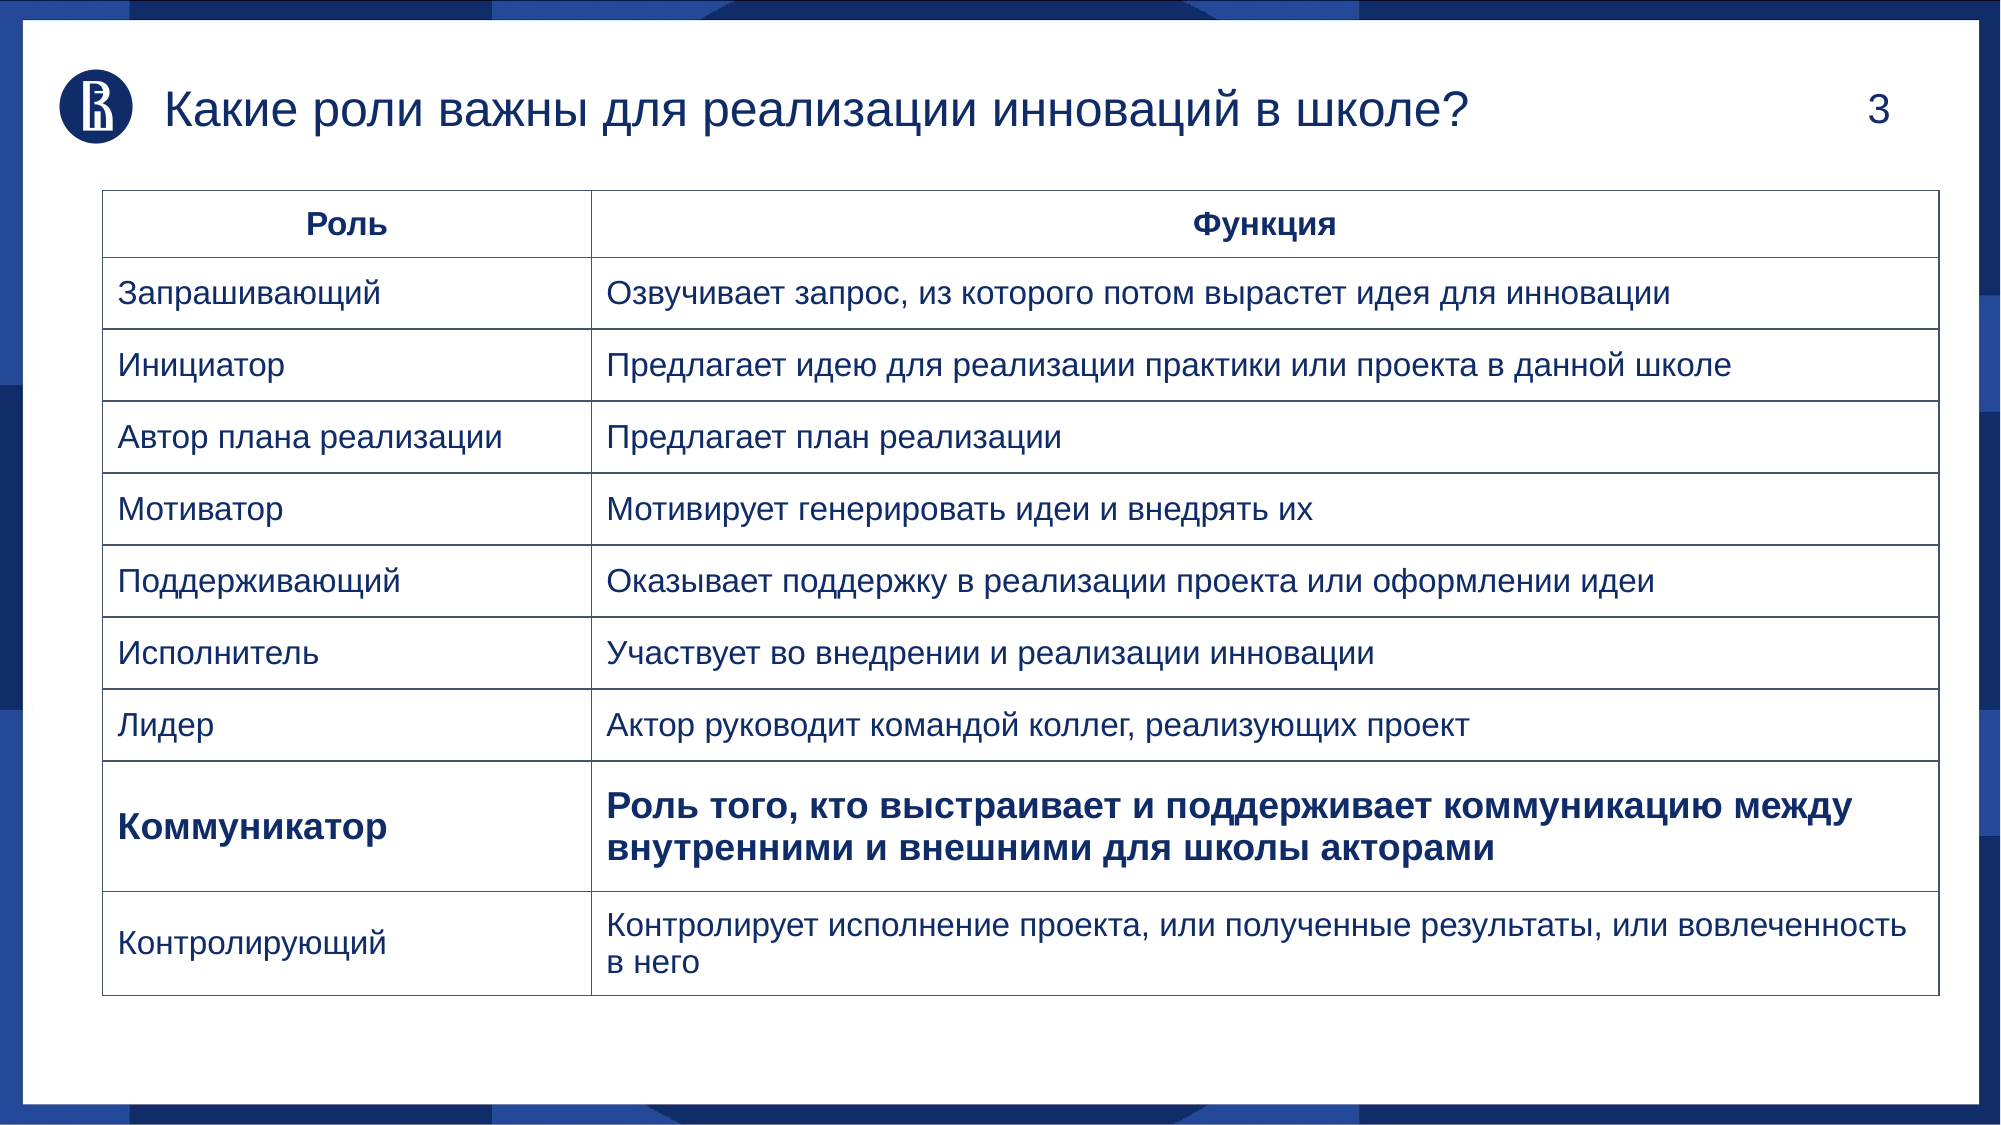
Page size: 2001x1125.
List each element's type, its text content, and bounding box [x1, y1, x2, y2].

title Какие роли важны для реализации инноваций в школе? [163, 42, 1655, 171]
table_cell Мотиватор [103, 474, 591, 544]
table_cell Роль того, кто выстраивает и поддерживает коммуникацию между внутренними и внешними для школы акторами [592, 762, 1938, 891]
table_cell Предлагает идею для реализации практики или проекта в данной школе [592, 330, 1938, 400]
table_cell Озвучивает запрос, из которого потом вырастет идея для инновации [592, 258, 1938, 328]
table_cell Коммуникатор [103, 762, 591, 891]
table_cell Контролирует исполнение проекта, или полученные результаты, или вовлеченность в него [592, 892, 1938, 995]
table_cell Автор плана реализации [103, 402, 591, 472]
table_cell Предлагает план реализации [592, 402, 1938, 472]
table_cell Запрашивающий [103, 258, 591, 328]
table_cell Оказывает поддержку в реализации проекта или оформлении идеи [592, 546, 1938, 616]
table_header Функция [592, 191, 1938, 257]
table_header Роль [103, 191, 591, 257]
table_cell Лидер [103, 690, 591, 760]
table_cell Актор руководит командой коллег, реализующих проект [592, 690, 1938, 760]
table_cell Участвует во внедрении и реализации инновации [592, 618, 1938, 688]
table_cell Мотивирует генерировать идеи и внедрять их [592, 474, 1938, 544]
picture [0, 0, 2001, 1125]
table_cell Контролирующий [103, 892, 591, 995]
table_cell Инициатор [103, 330, 591, 400]
table_cell Исполнитель [103, 618, 591, 688]
table_cell Поддерживающий [103, 546, 591, 616]
